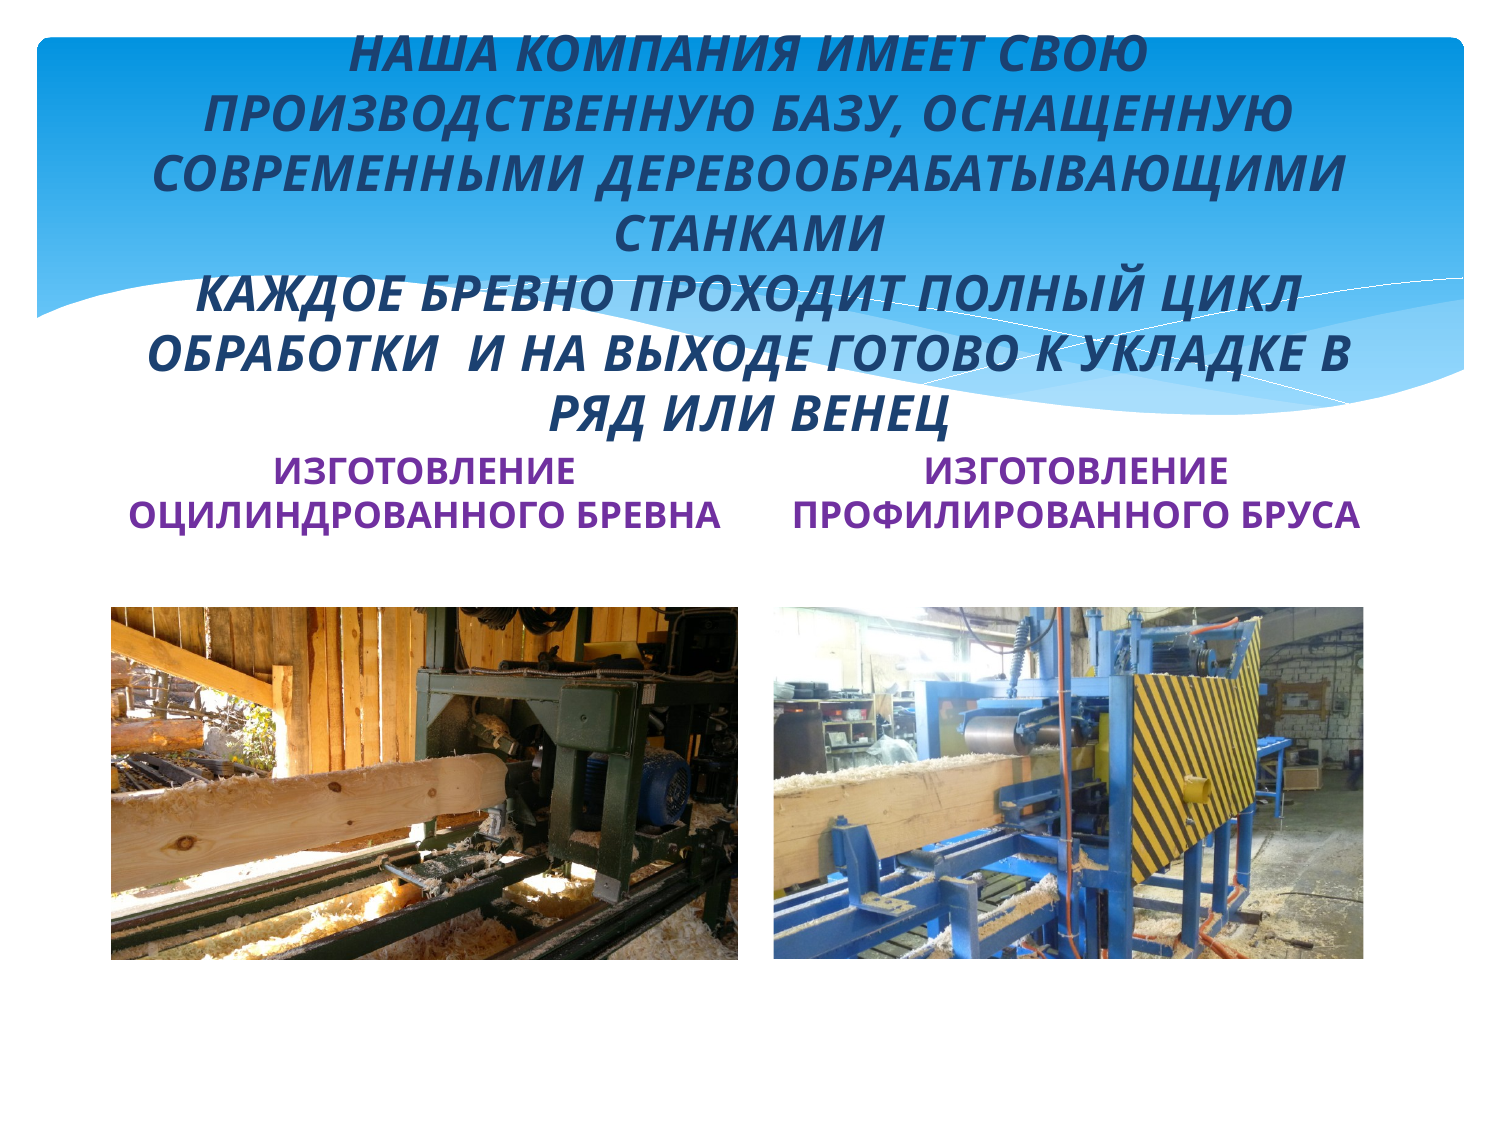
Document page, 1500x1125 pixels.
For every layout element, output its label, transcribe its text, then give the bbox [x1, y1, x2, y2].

picture [635, 37, 661, 42]
picture [590, 37, 601, 42]
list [110, 607, 738, 960]
picture [553, 37, 577, 42]
picture [841, 37, 853, 42]
picture [863, 37, 874, 42]
picture [756, 37, 768, 42]
picture [887, 37, 898, 42]
list ИЗГОТОВЛЕНИЕ ОЦИЛИНДРОВАННОГО БРЕВНА [111, 439, 738, 545]
picture [537, 37, 547, 42]
list ИЗГОТОВЛЕНИЕ ПРОФИЛИРОВАННОГО БРУСА [762, 439, 1390, 545]
picture [614, 37, 625, 42]
picture [1070, 37, 1094, 42]
picture [961, 37, 985, 42]
picture [777, 37, 800, 42]
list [773, 607, 1364, 960]
picture [481, 37, 493, 42]
title НАША КОМПАНИЯ ИМЕЕТ СВОЮ ПРОИЗВОДСТВЕННУЮ БАЗУ, ОСНАЩЕННУЮ СОВРЕМЕННЫМИ ДЕРЕВООБРАБАТЫВАЮЩИМИ СТАНКАМИ КАЖДОЕ БРЕВНО ПРОХОДИТ ПОЛНЫЙ ЦИКЛ ОБРАБОТКИ И НА ВЫХОДЕ ГОТОВО К УКЛАДКЕ В РЯД ИЛИ ВЕНЕЦ [75, 42, 1425, 421]
picture [676, 37, 688, 42]
picture [1006, 37, 1029, 42]
picture [936, 37, 956, 42]
picture [1122, 37, 1145, 42]
picture [1037, 37, 1059, 42]
picture [397, 37, 409, 42]
picture [908, 37, 928, 42]
